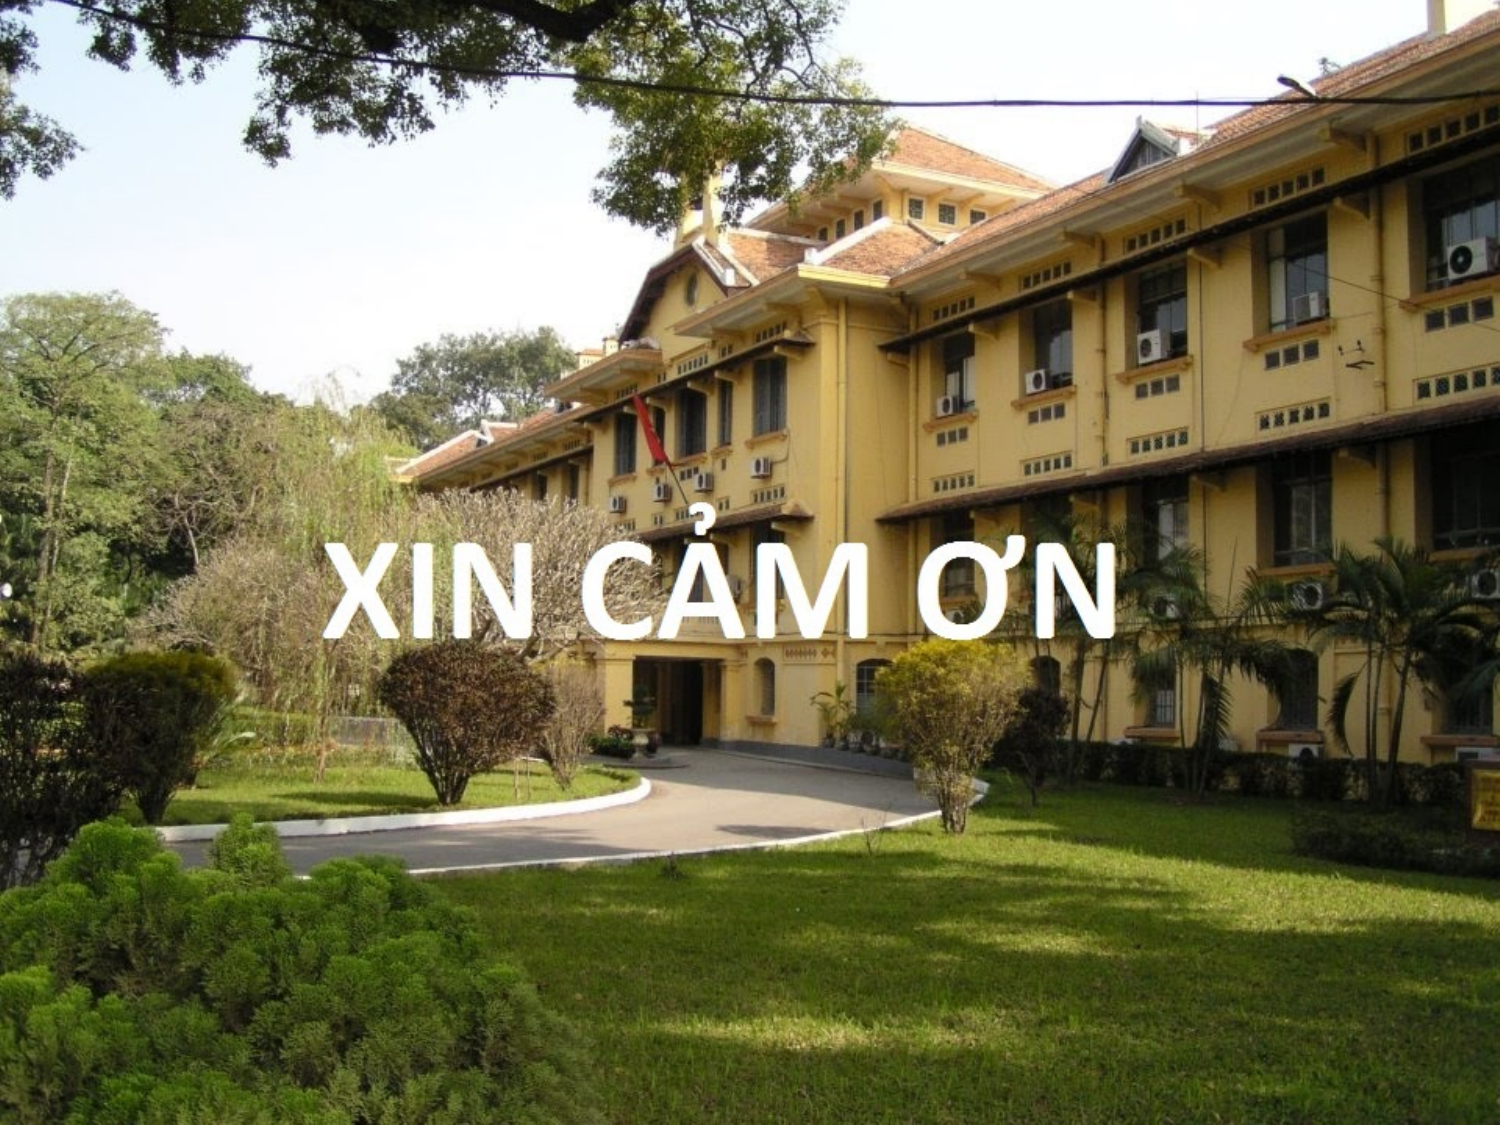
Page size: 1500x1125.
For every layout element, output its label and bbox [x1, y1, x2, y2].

list [0, 0, 1500, 1125]
